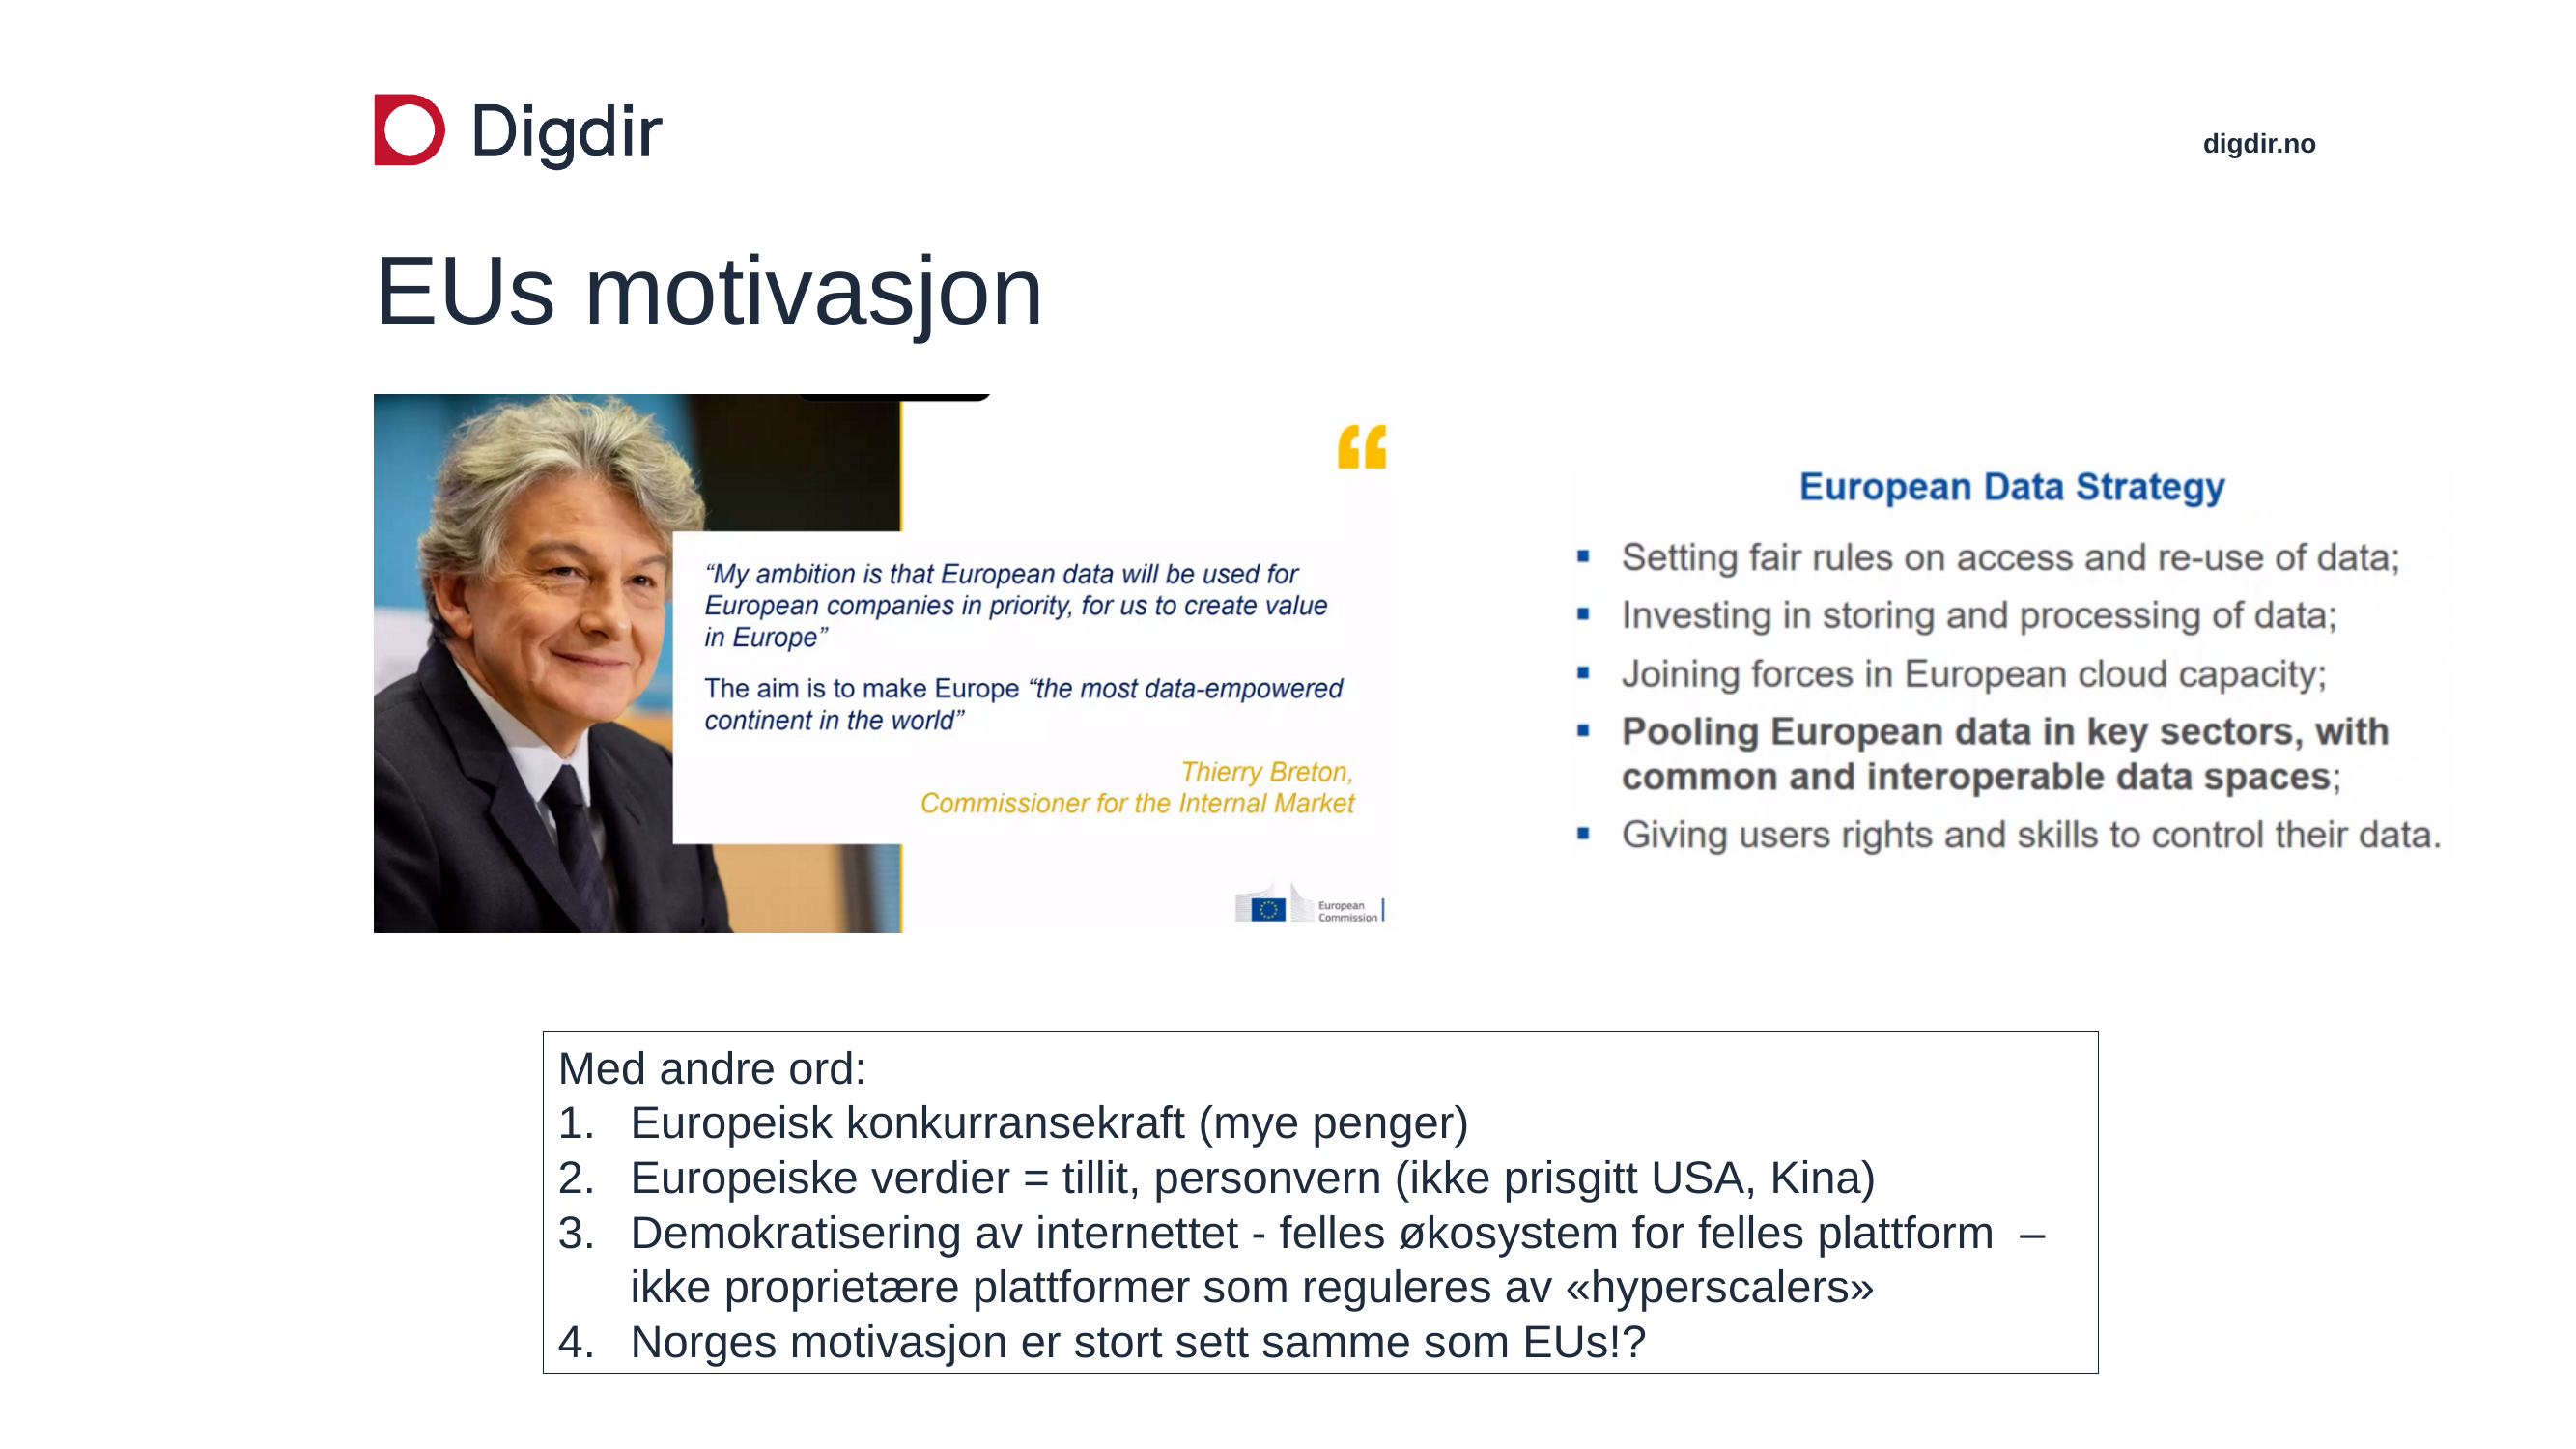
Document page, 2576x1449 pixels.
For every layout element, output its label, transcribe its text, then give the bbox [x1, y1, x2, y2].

picture [374, 394, 1405, 933]
picture [354, 73, 682, 185]
title EUs motivasjon [374, 234, 2323, 345]
picture [1571, 468, 2454, 860]
text_box Med andre ord: Europeisk konkurransekraft (mye penger) Europeiske verdier = tillit, personvern (ikke prisgitt USA, Kina) Demokratisering av internettet - felles økosystem for felles plattform – ikke proprietære plattformer som reguleres av «hyperscalers» Norges motivasjon er stort sett samme som EUs!? [543, 1031, 2099, 1374]
